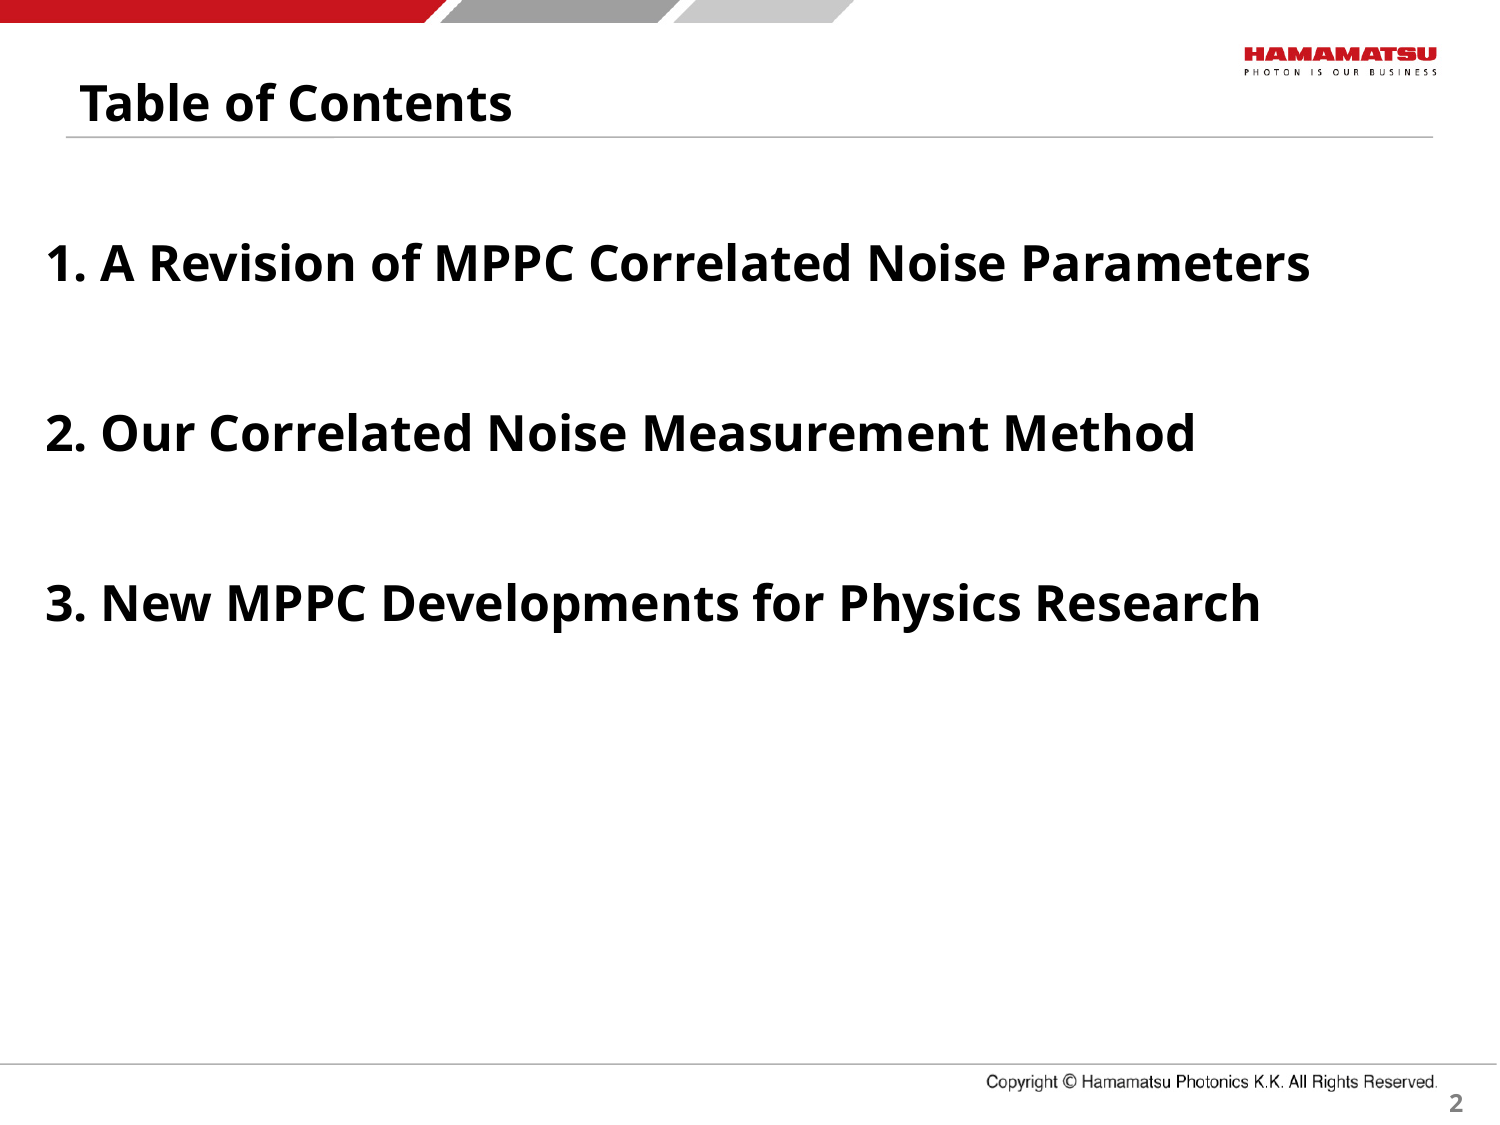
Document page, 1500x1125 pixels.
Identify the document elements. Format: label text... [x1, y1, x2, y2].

text_box Table of Contents [64, 64, 1471, 139]
picture [0, 0, 1500, 136]
text_box 1. A Revision of MPPC Correlated Noise Parameters 2. Our Correlated Noise Measurement Method 3. New MPPC Developments for Physics Research [30, 139, 1471, 639]
picture [985, 1073, 1437, 1092]
text_box 2 [1412, 1079, 1500, 1125]
